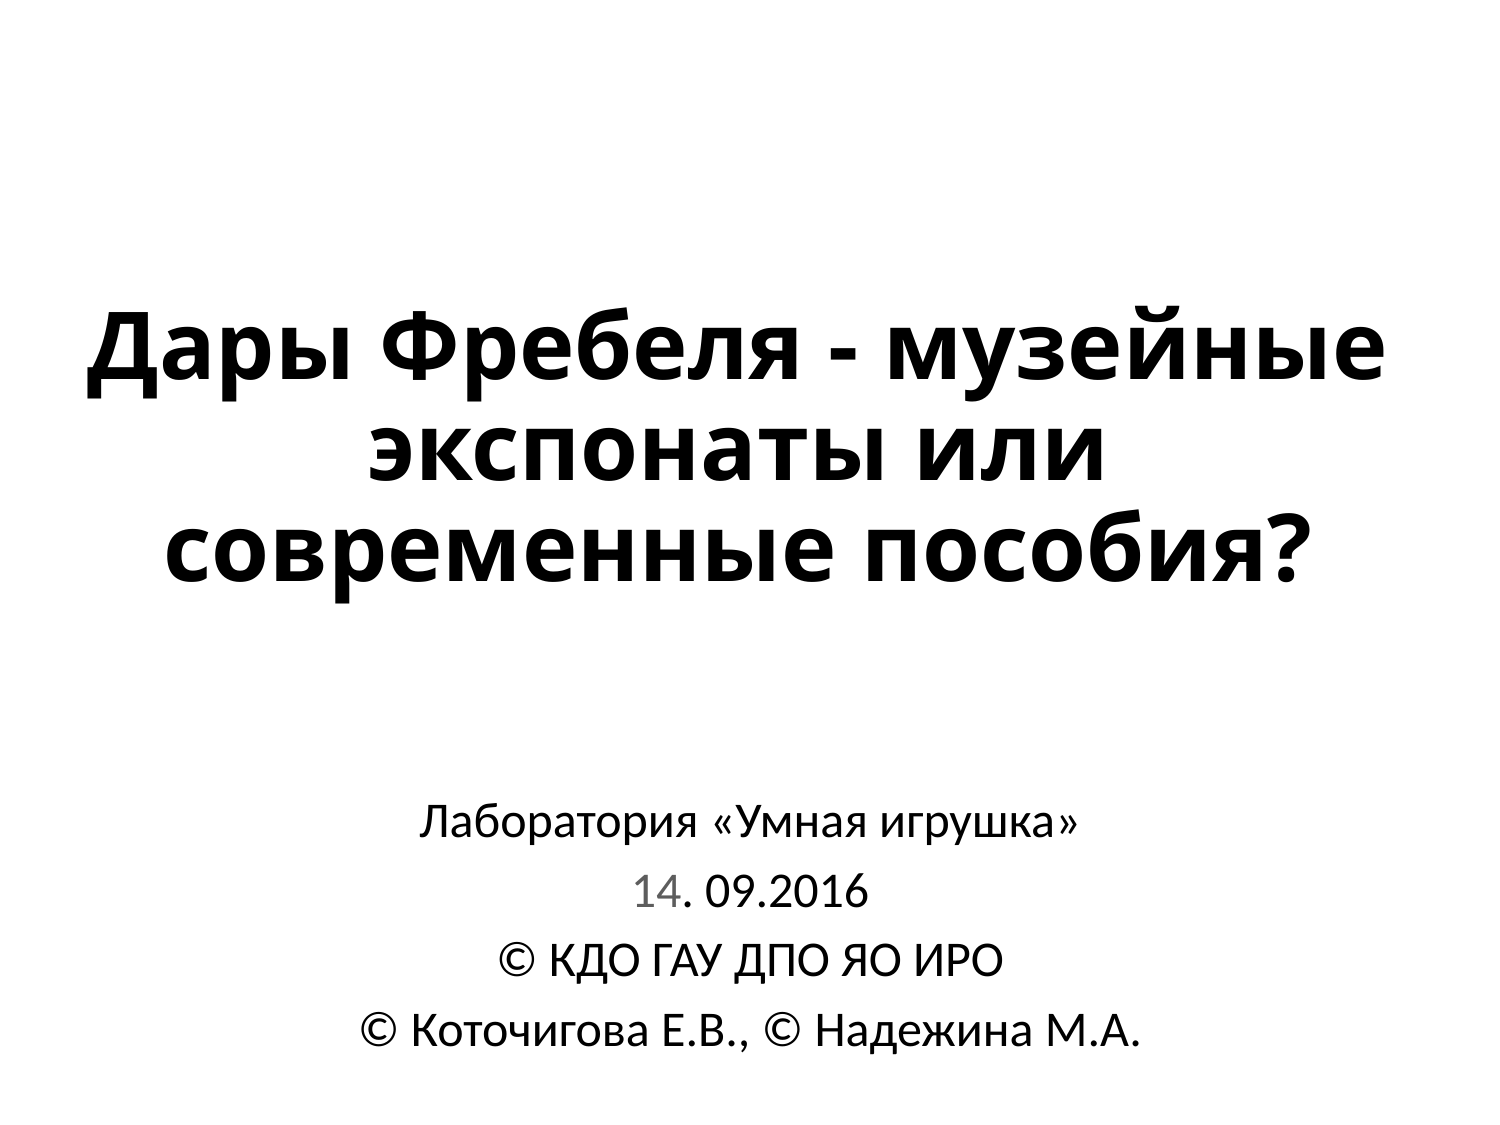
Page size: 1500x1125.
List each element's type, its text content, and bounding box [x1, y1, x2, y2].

subtitle Лаборатория «Умная игрушка» 14. 09.2016 © КДО ГАУ ДПО ЯО ИРО © Коточигова Е.В., © Надежина М.А. [88, 786, 1412, 1064]
title Дары Фребеля - музейные экспонаты или современные пособия? [41, 19, 1436, 610]
